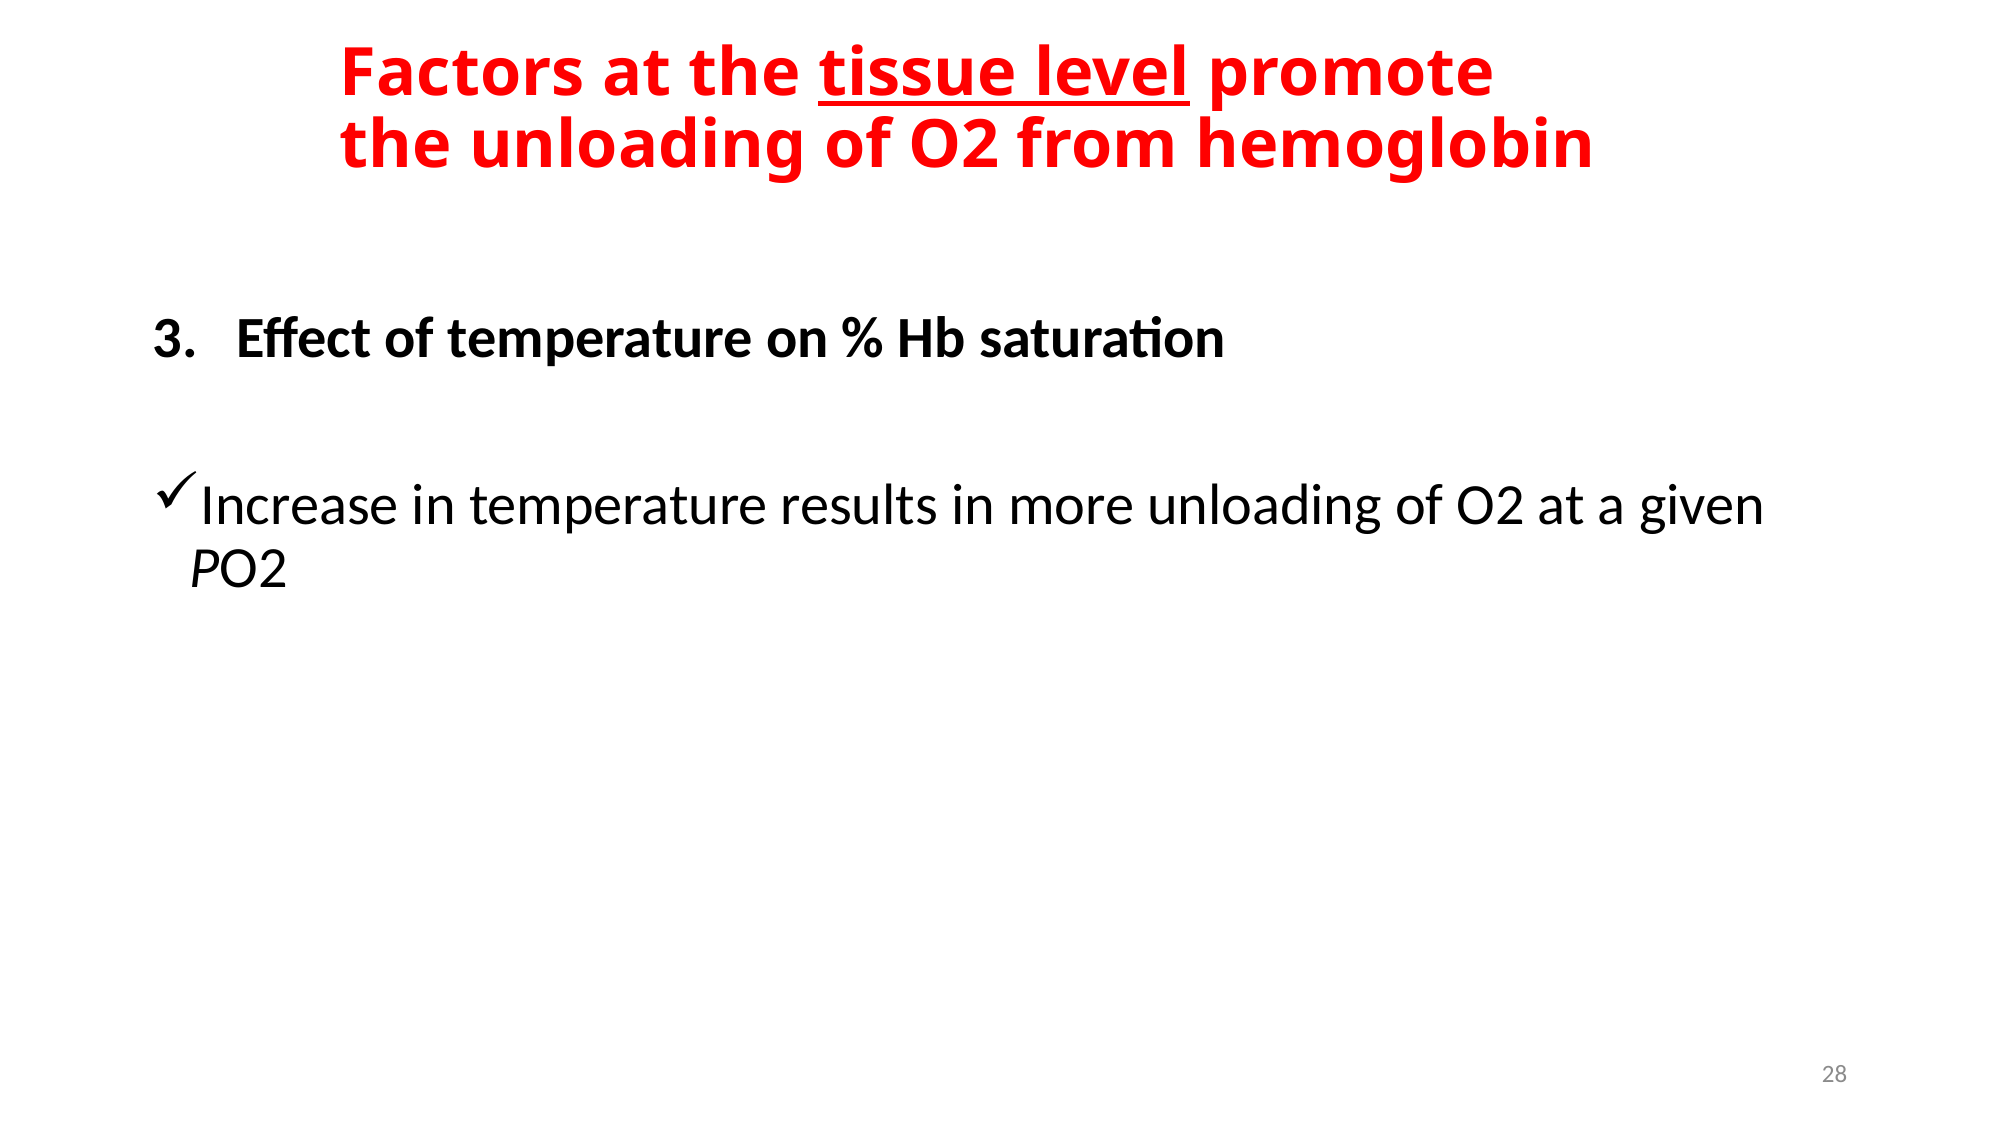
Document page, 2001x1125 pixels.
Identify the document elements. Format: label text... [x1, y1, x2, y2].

list Effect of temperature on % Hb saturation Increase in temperature results in more unloading of O2 at a given PO2 [137, 299, 1863, 1014]
slide_number 28 [1412, 1042, 1863, 1103]
title Factors at the tissue level promote the unloading of O2 from hemoglobin [324, 45, 1675, 175]
